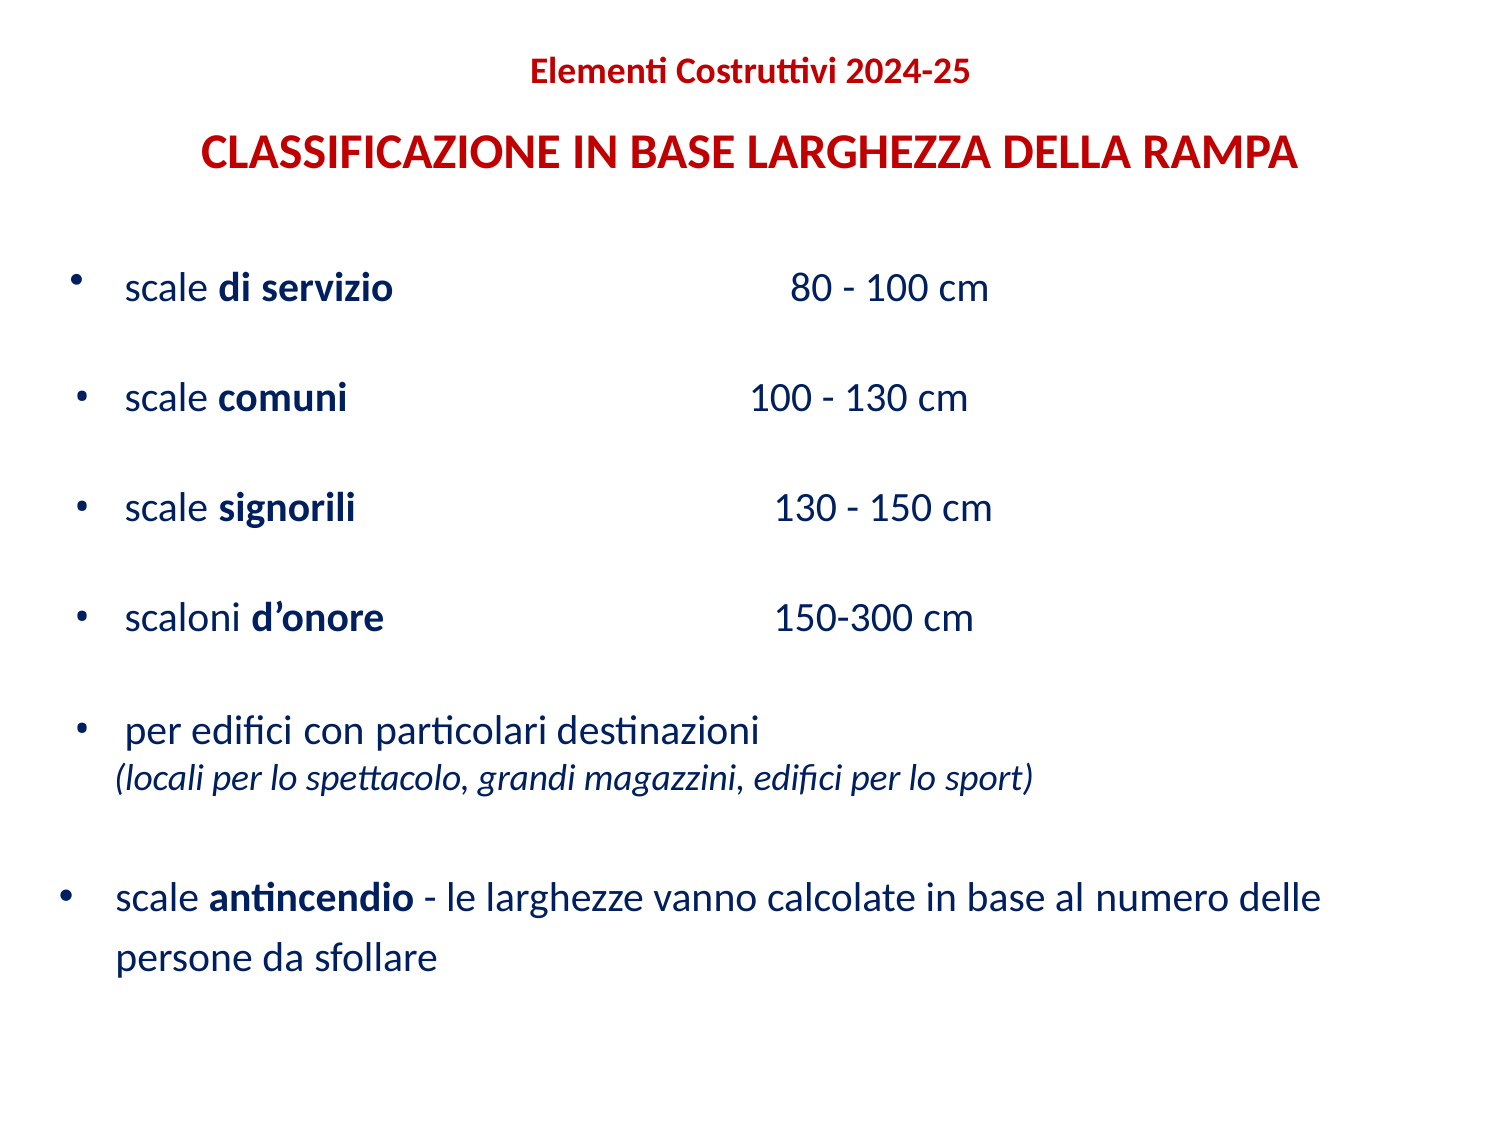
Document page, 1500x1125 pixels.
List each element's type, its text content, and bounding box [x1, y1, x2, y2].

text_box CLASSIFICAZIONE IN BASE LARGHEZZA DELLA RAMPA [18, 111, 1482, 186]
text_box Elementi Costruttivi 2024-25 [188, 0, 1314, 144]
text_box scale di servizio 80 - 100 cm scale comuni 100 - 130 cm scale signorili 130 - 150 cm scaloni d’onore 150-300 cm per edifici con particolari destinazioni (locali per lo spettacolo, grandi magazzini, edifici per lo sport) scale antincendio - le larghezze vanno calcolate in base al numero delle persone da sfollare [59, 257, 1432, 981]
